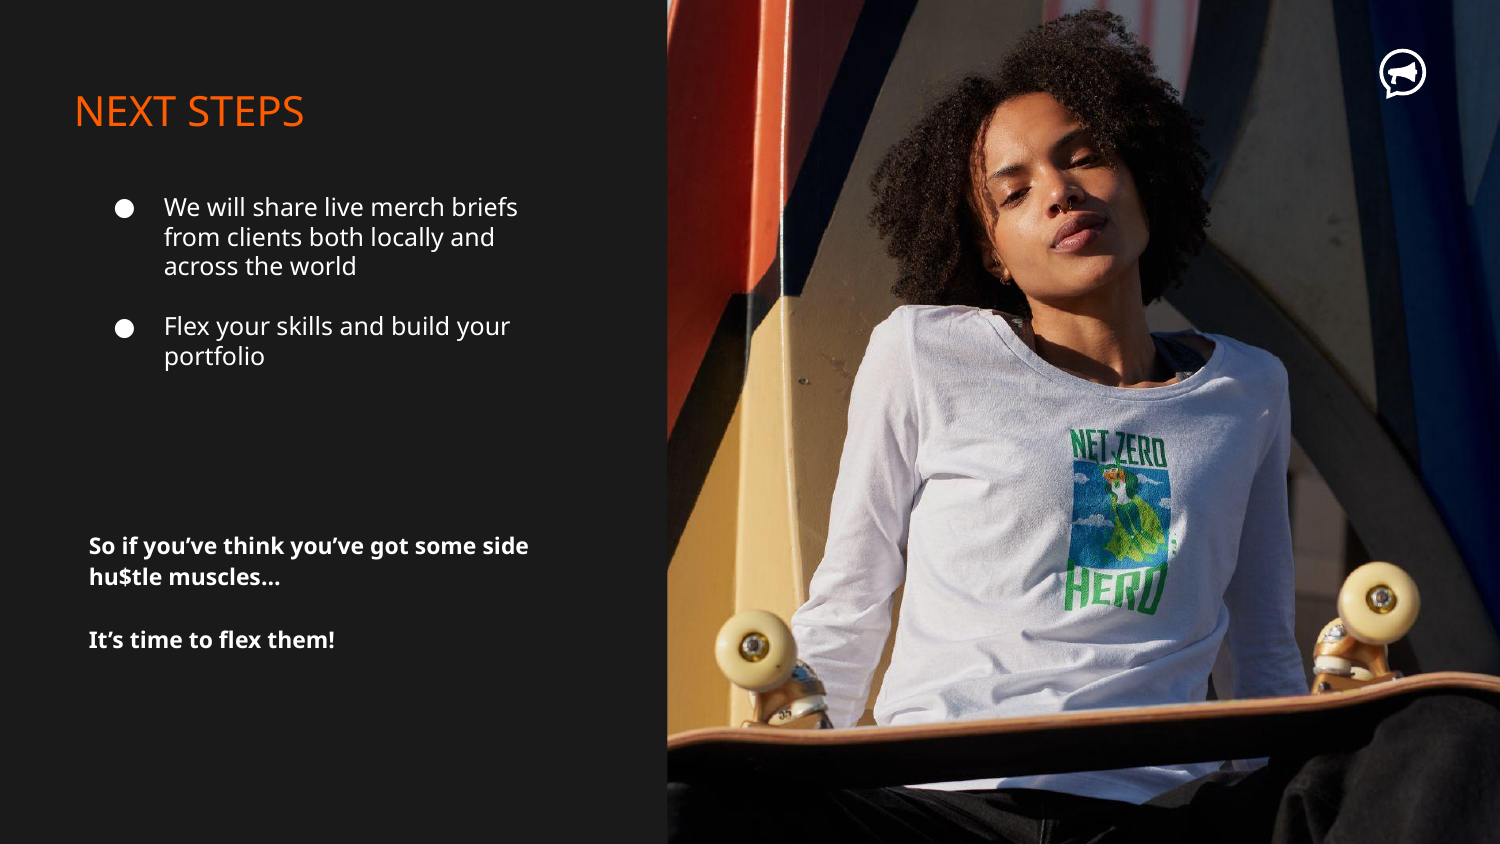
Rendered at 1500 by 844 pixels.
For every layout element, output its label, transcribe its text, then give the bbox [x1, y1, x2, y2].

text_box NEXT STEPS [73, 84, 570, 135]
picture [667, 0, 1500, 844]
text_box We will share live merch briefs from clients both locally and across the world Flex your skills and build your portfolio So if you’ve think you’ve got some side hu$tle muscles… It’s time to flex them! [73, 176, 566, 669]
